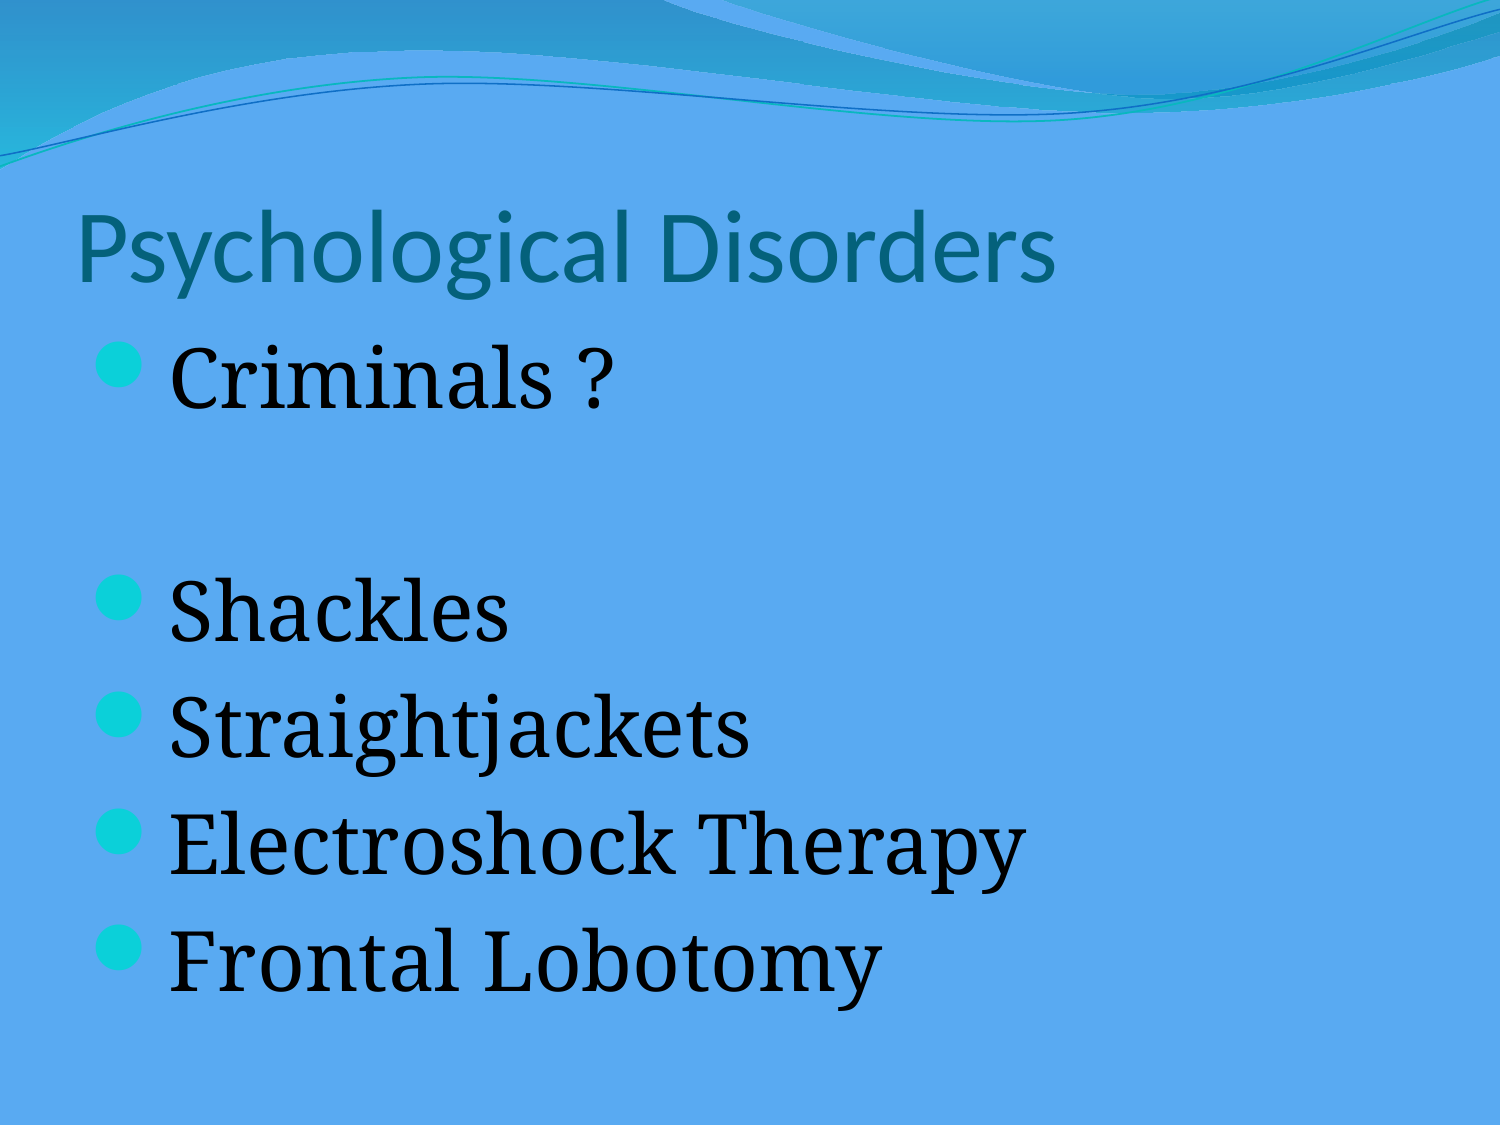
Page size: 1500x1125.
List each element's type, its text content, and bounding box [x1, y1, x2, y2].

title Psychological Disorders [75, 115, 1425, 303]
list Criminals ? Shackles Straightjackets Electroshock Therapy Frontal Lobotomy [75, 317, 1425, 1038]
